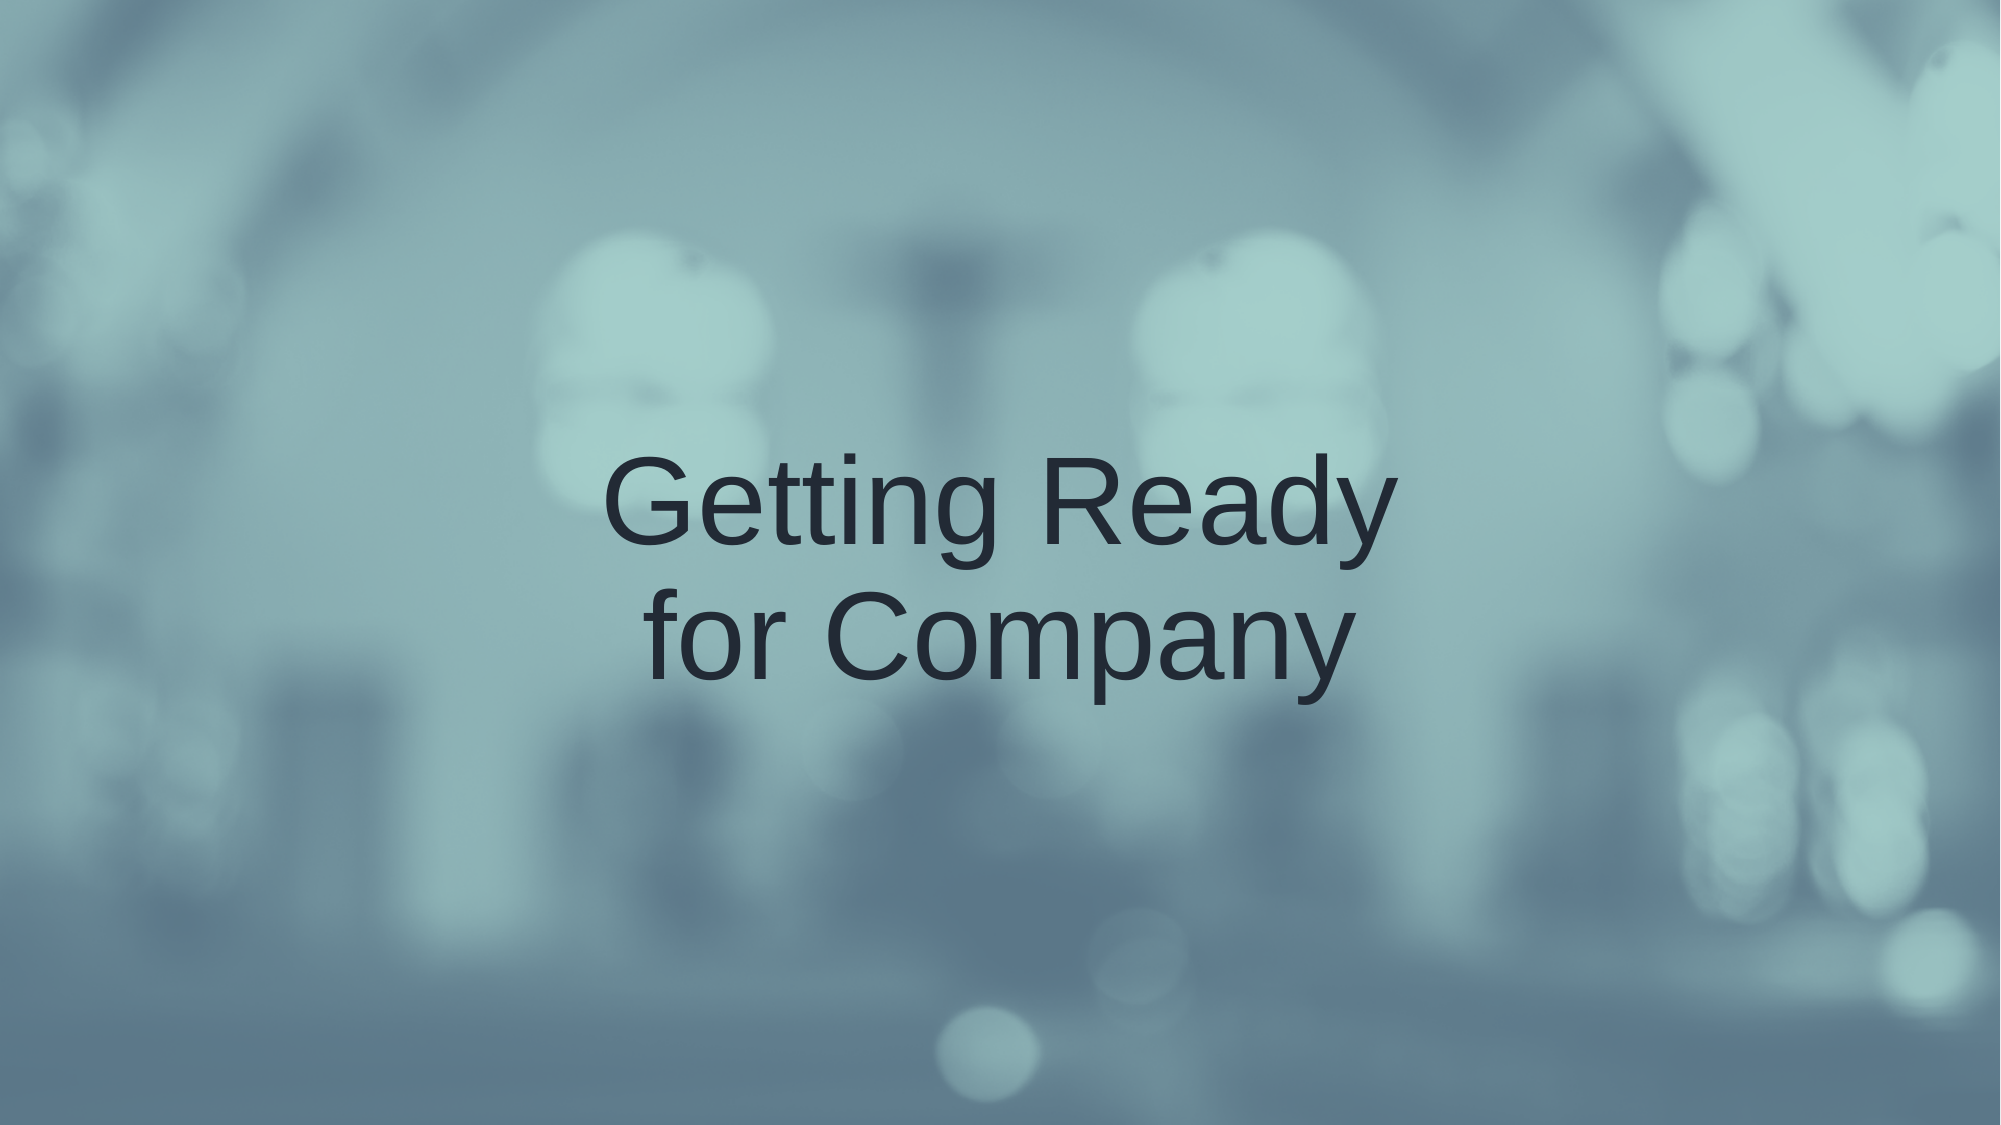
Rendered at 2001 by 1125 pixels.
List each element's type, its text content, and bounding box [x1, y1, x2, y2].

title Getting Ready for Company [502, 411, 1498, 714]
picture [0, 0, 2001, 1125]
